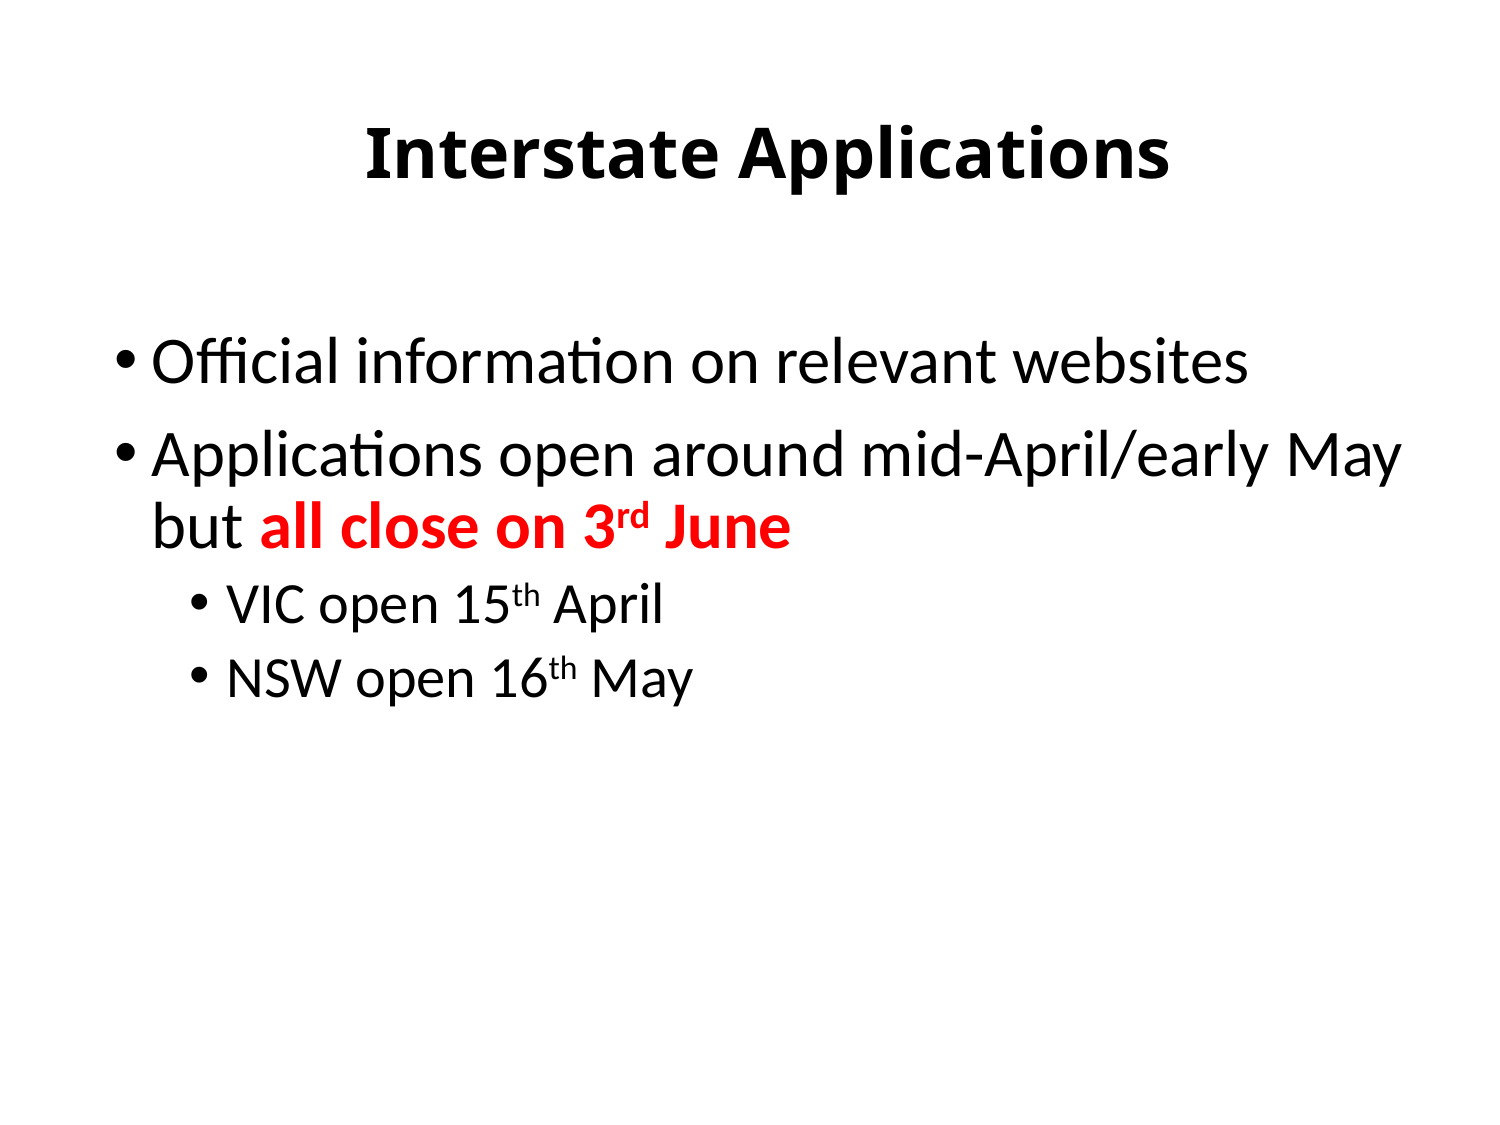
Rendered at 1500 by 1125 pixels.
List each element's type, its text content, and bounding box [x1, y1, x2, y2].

list Official information on relevant websites Applications open around mid-April/early May but all close on 3rd June VIC open 15th April NSW open 16th May [99, 318, 1466, 947]
title Interstate Applications [342, 102, 1195, 209]
